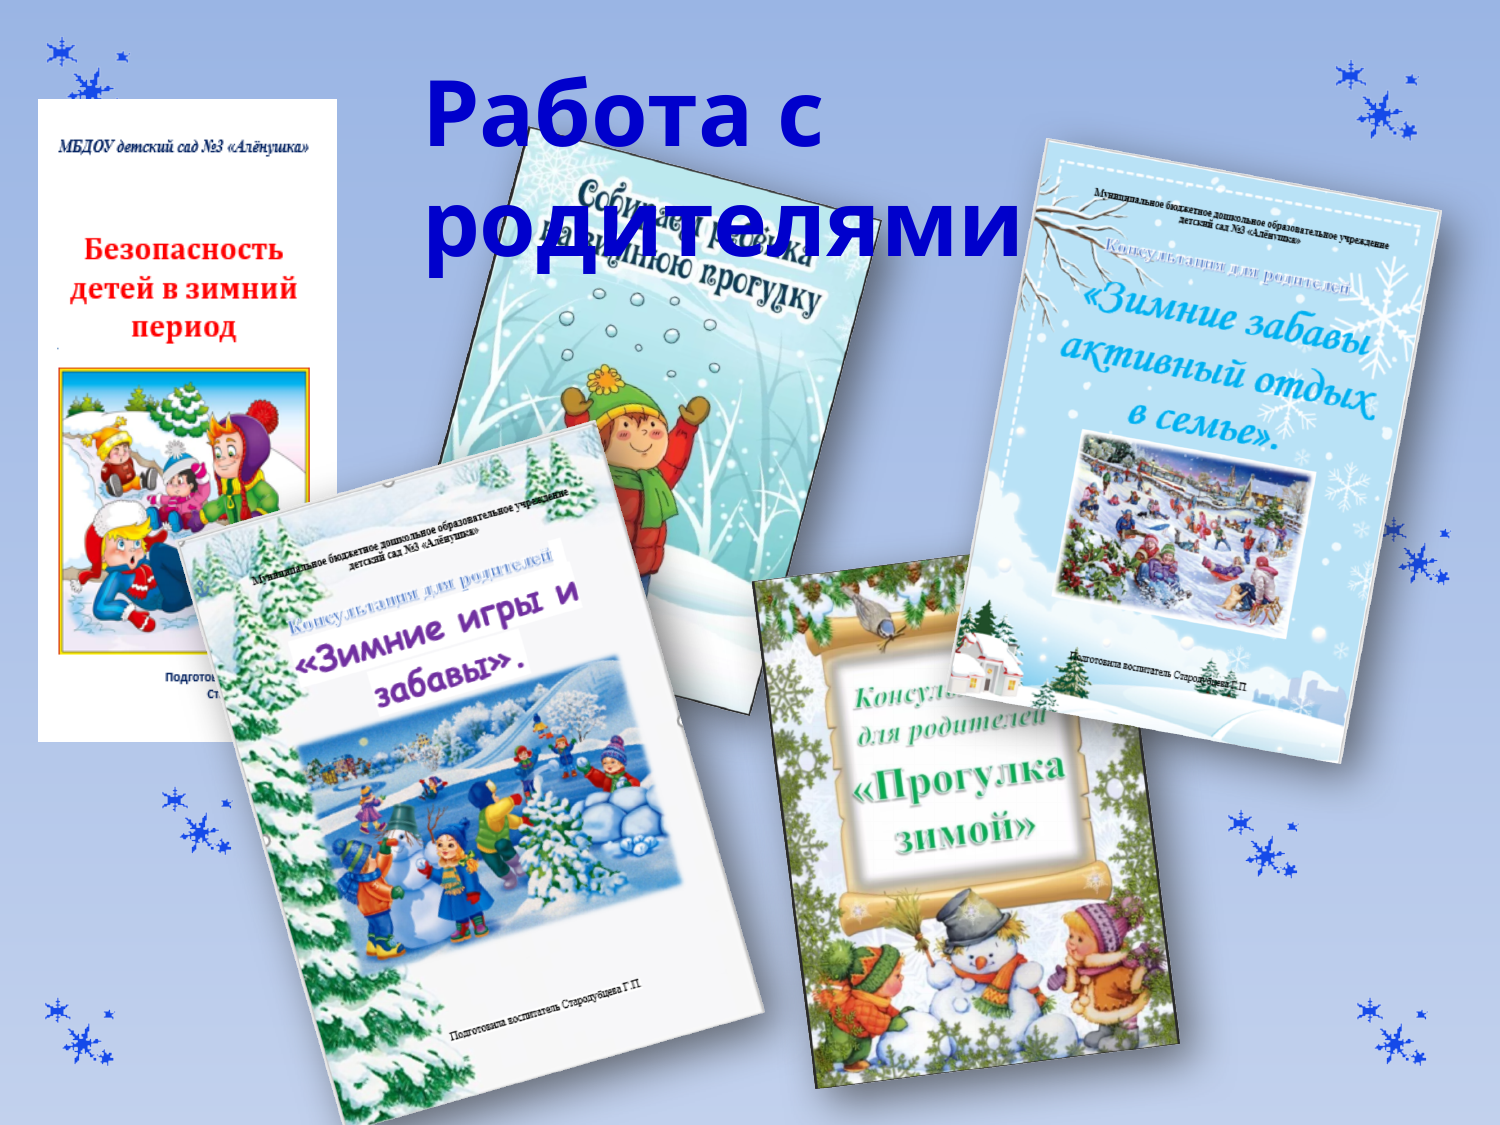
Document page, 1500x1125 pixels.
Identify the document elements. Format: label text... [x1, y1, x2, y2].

picture [1218, 808, 1348, 938]
picture [1347, 996, 1477, 1125]
picture [35, 996, 164, 1125]
text_box Работа с родителями [407, 47, 1435, 283]
picture [35, 35, 1500, 1125]
